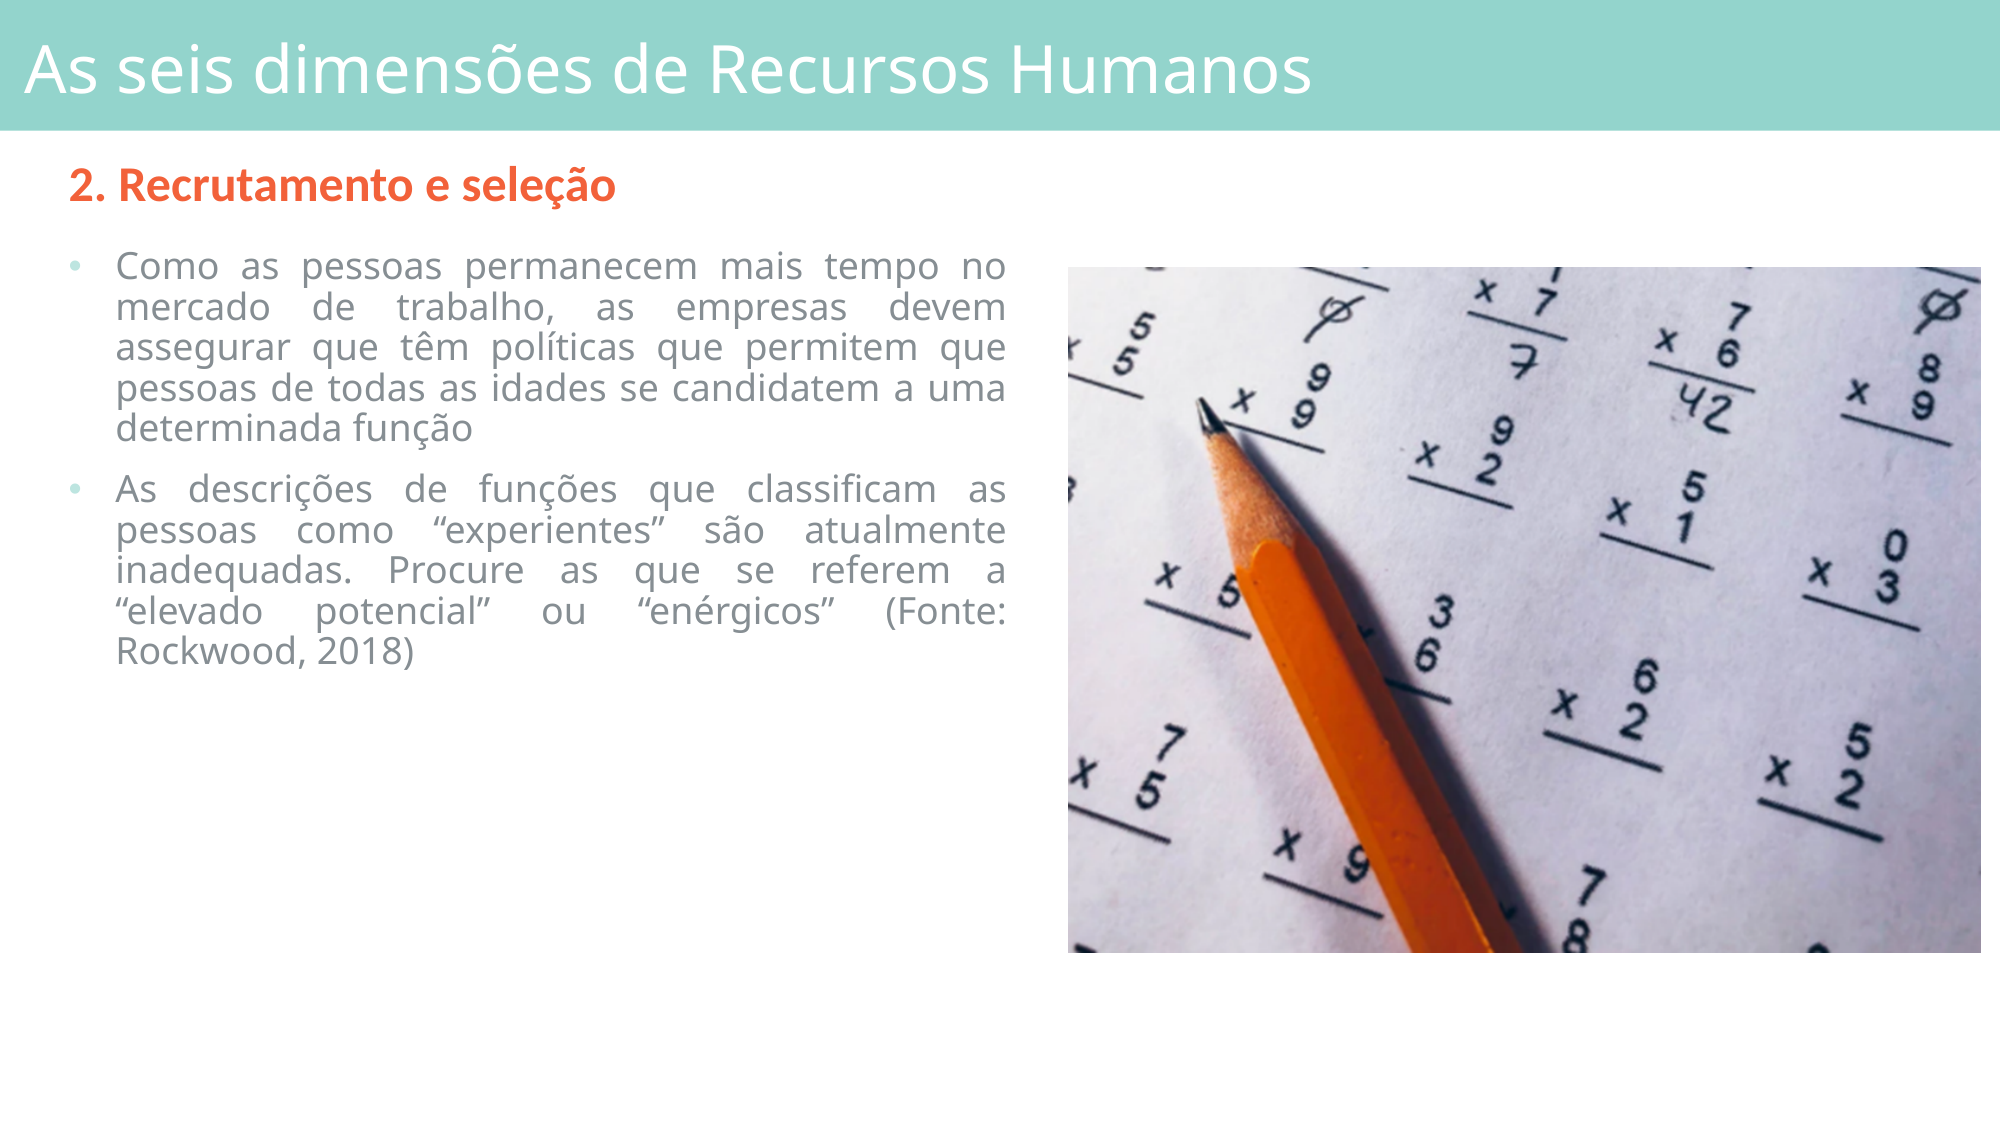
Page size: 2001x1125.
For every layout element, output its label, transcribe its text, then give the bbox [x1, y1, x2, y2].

title As seis dimensões de Recursos Humanos [16, 13, 1976, 131]
list 2. Recrutamento e seleção [16, 140, 1976, 231]
list Como as pessoas permanecem mais tempo no mercado de trabalho, as empresas devem assegurar que têm políticas que permitem que pessoas de todas as idades se candidatem a uma determinada função As descrições de funções que classificam as pessoas como “experientes” são atualmente inadequadas. Procure as que se referem a “elevado potencial” ou “enérgicos” (Fonte: Rockwood, 2018) [16, 239, 1023, 1108]
picture [1068, 267, 1981, 954]
